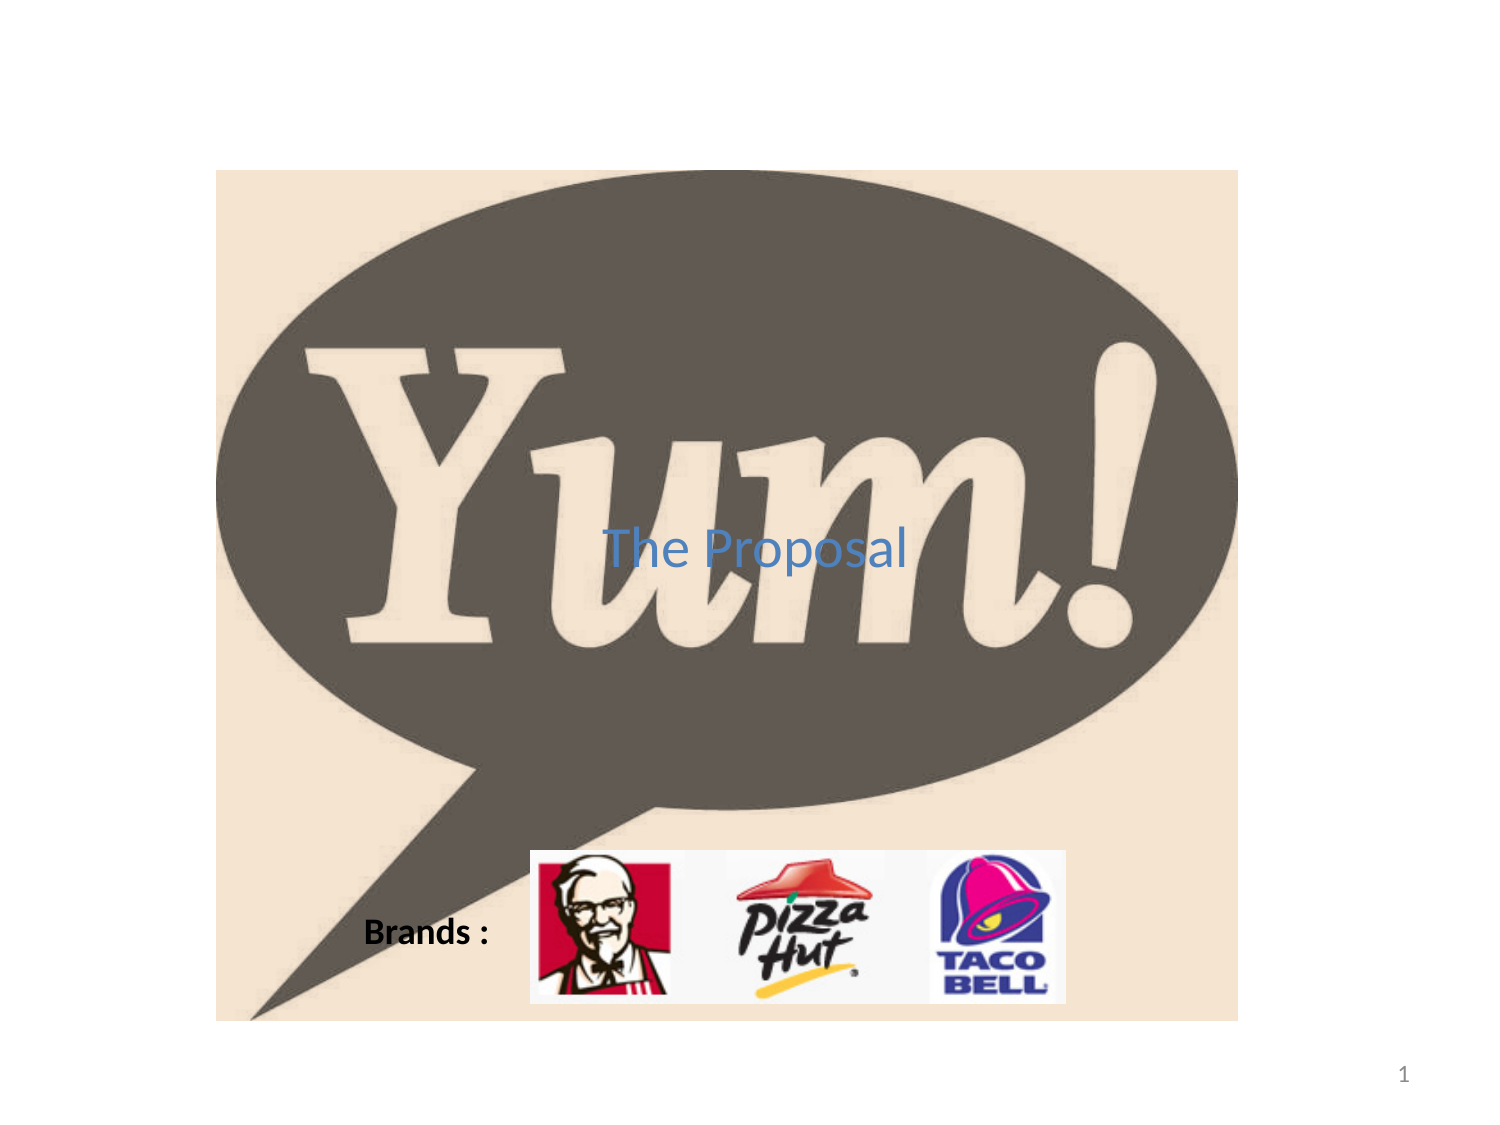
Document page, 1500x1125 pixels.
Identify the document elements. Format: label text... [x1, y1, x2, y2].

picture [216, 169, 1238, 1022]
slide_number 1 [1074, 1042, 1425, 1103]
